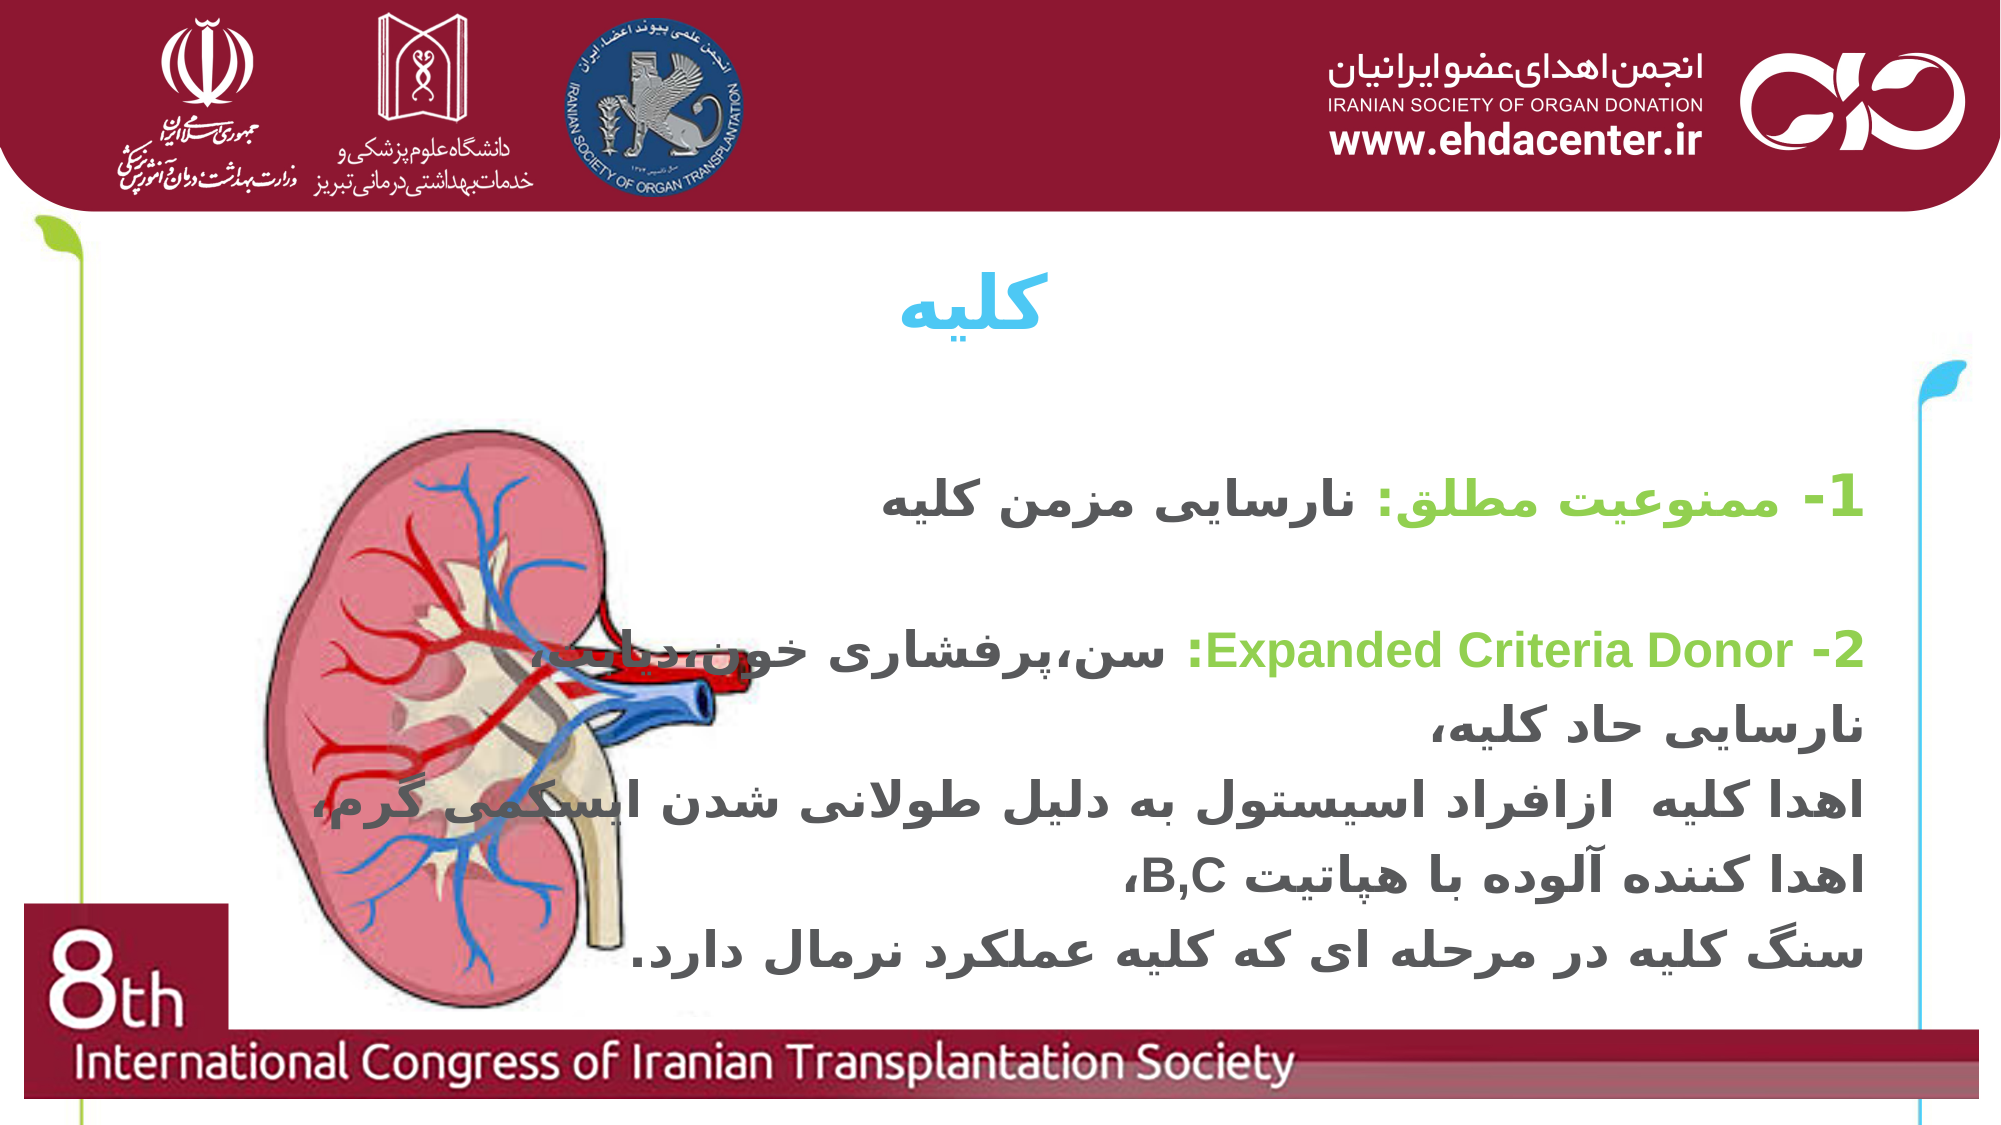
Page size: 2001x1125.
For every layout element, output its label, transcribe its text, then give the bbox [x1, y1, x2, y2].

title کلیه [122, 257, 1823, 520]
list 1- ممنوعیت مطلق: نارسایی مزمن کلیه 2- Expanded Criteria Donor: سن،پرفشاری خون،دیابت، نارسایی حاد کلیه، اهدا کلیه ازافراد اسیستول به دلیل طولانی شدن ایسکمی گرم، اهدا کننده آلوده با هپاتیت B,C، سنگ کلیه در مرحله ای که کلیه عملکرد نرمال دارد. [181, 458, 1882, 1021]
picture [0, 0, 2001, 1125]
